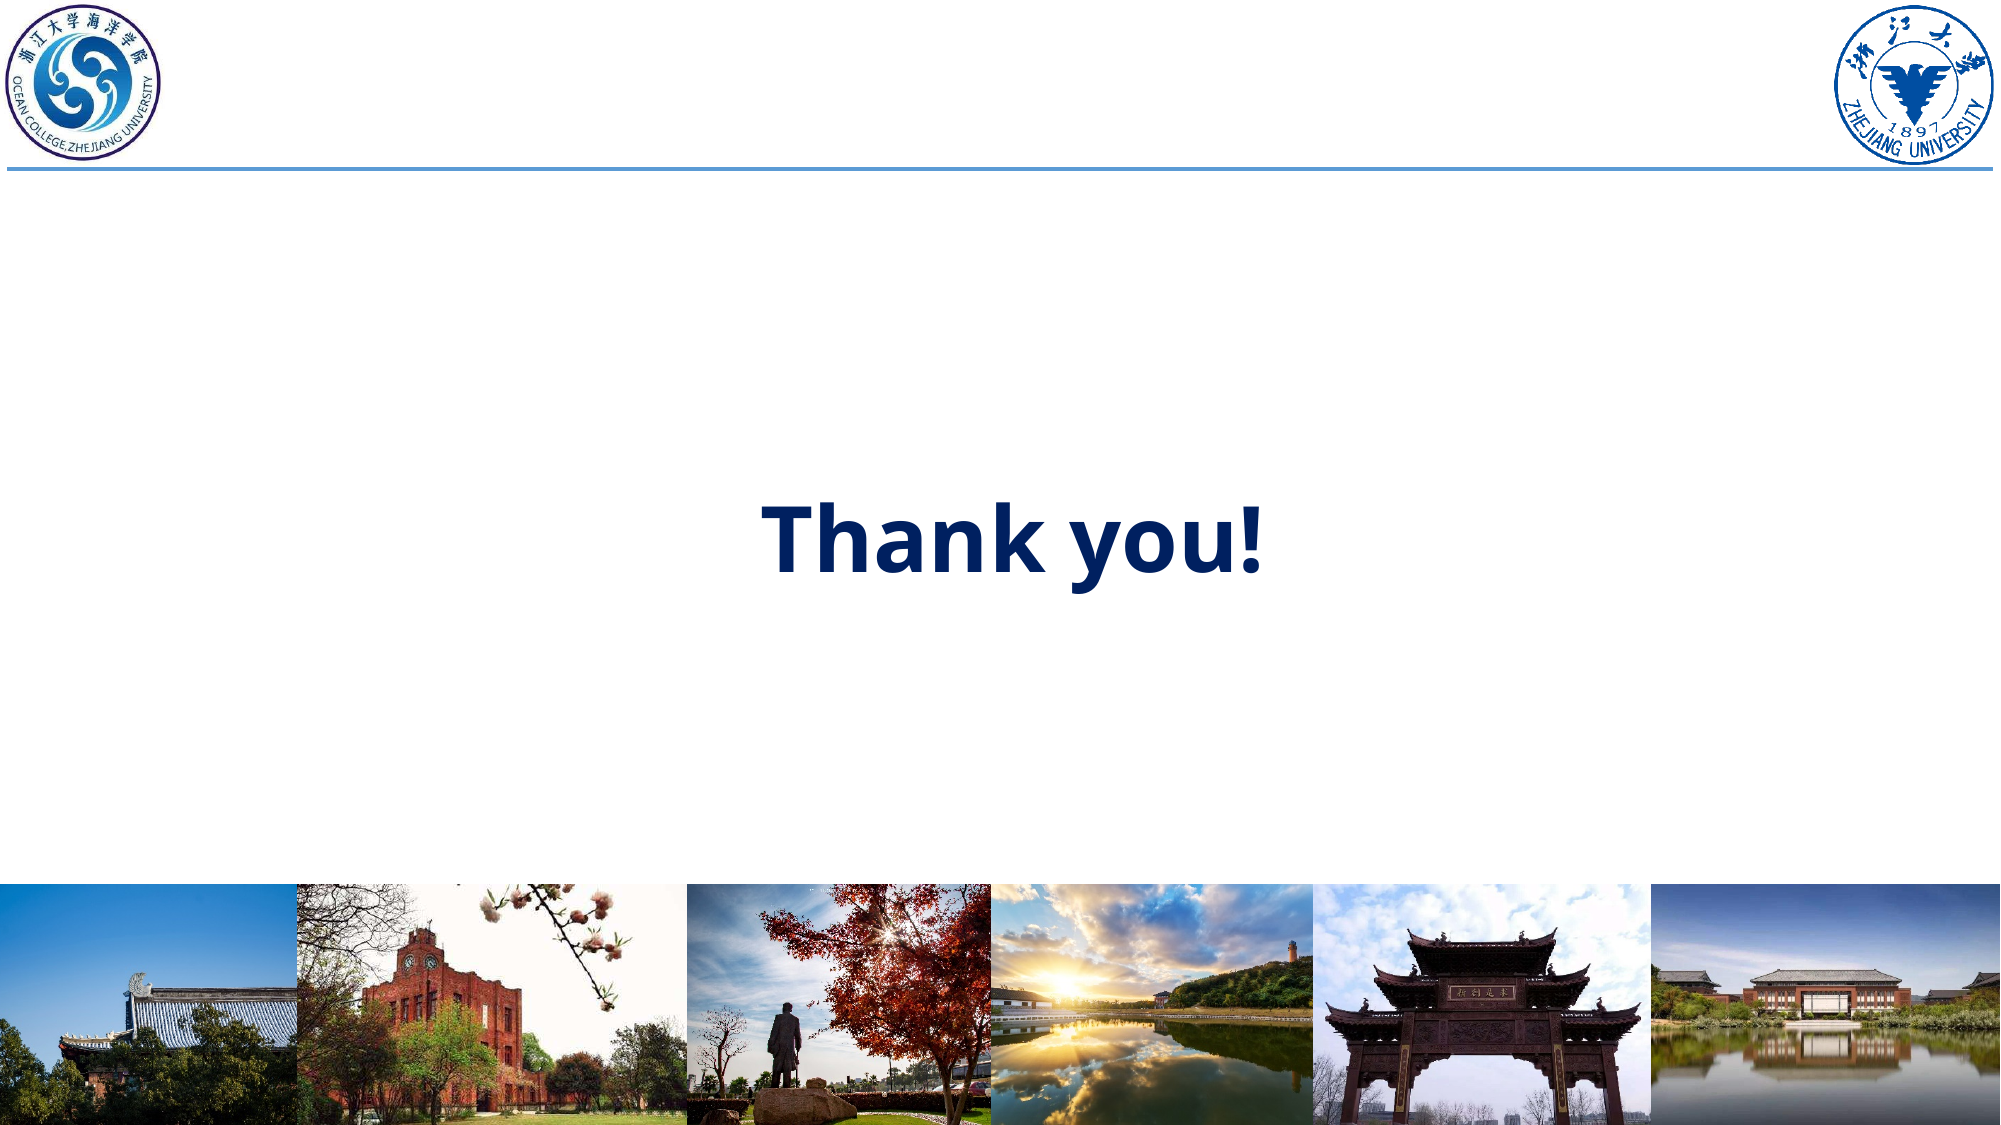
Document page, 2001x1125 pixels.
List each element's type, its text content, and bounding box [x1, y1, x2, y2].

picture [0, 884, 2000, 1125]
picture [1834, 5, 1994, 165]
title Thank you! [377, 399, 1672, 617]
picture [0, 0, 165, 166]
